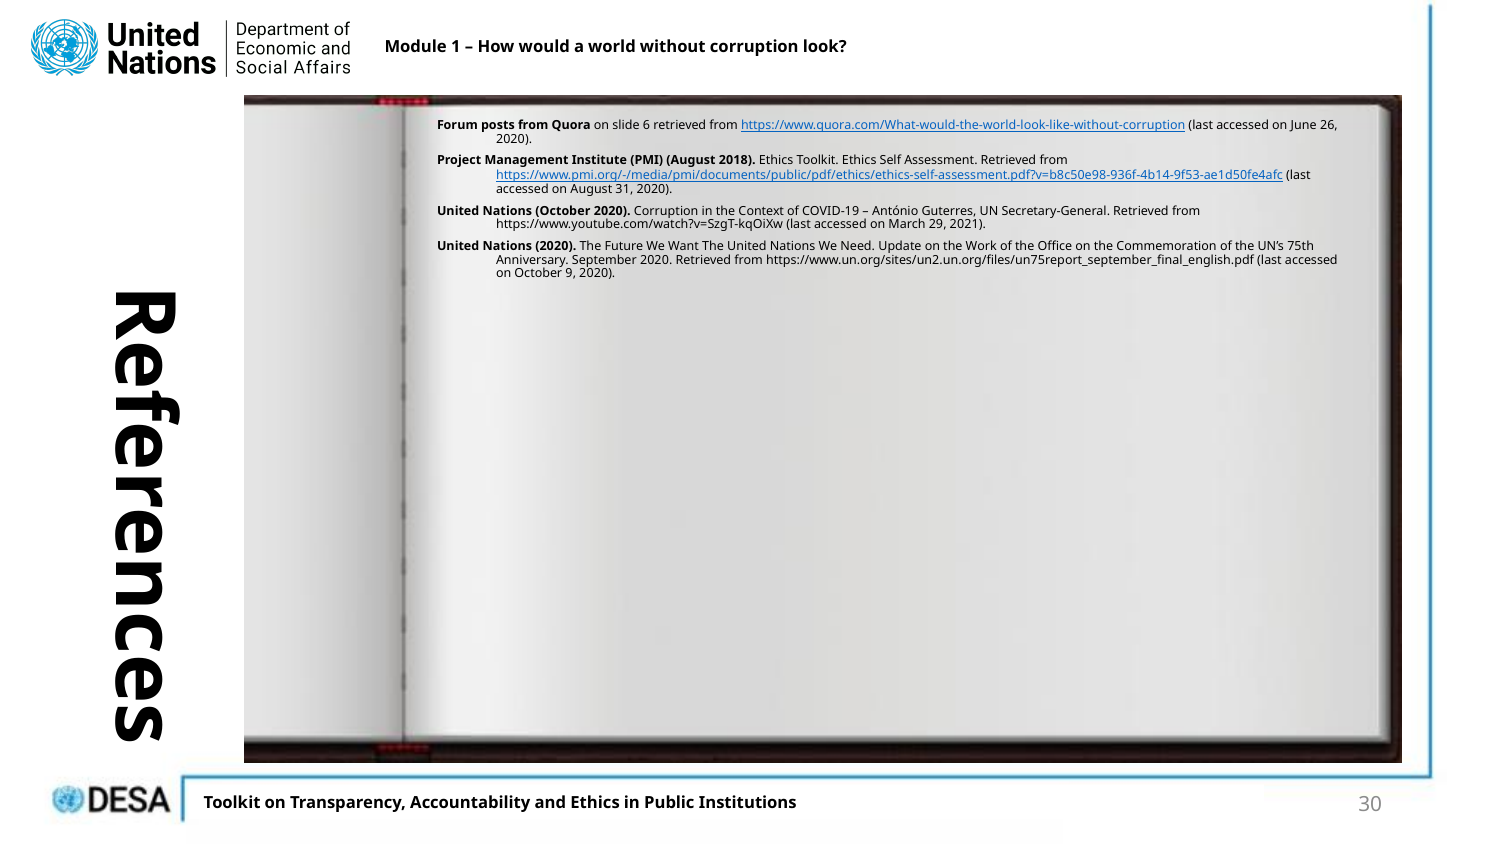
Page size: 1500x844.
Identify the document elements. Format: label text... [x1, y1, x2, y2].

footer Module 1 – How would a world without corruption look? [369, 14, 1398, 80]
title References [42, 95, 244, 760]
slide_number 30 [1059, 782, 1397, 827]
picture [0, 0, 1500, 844]
